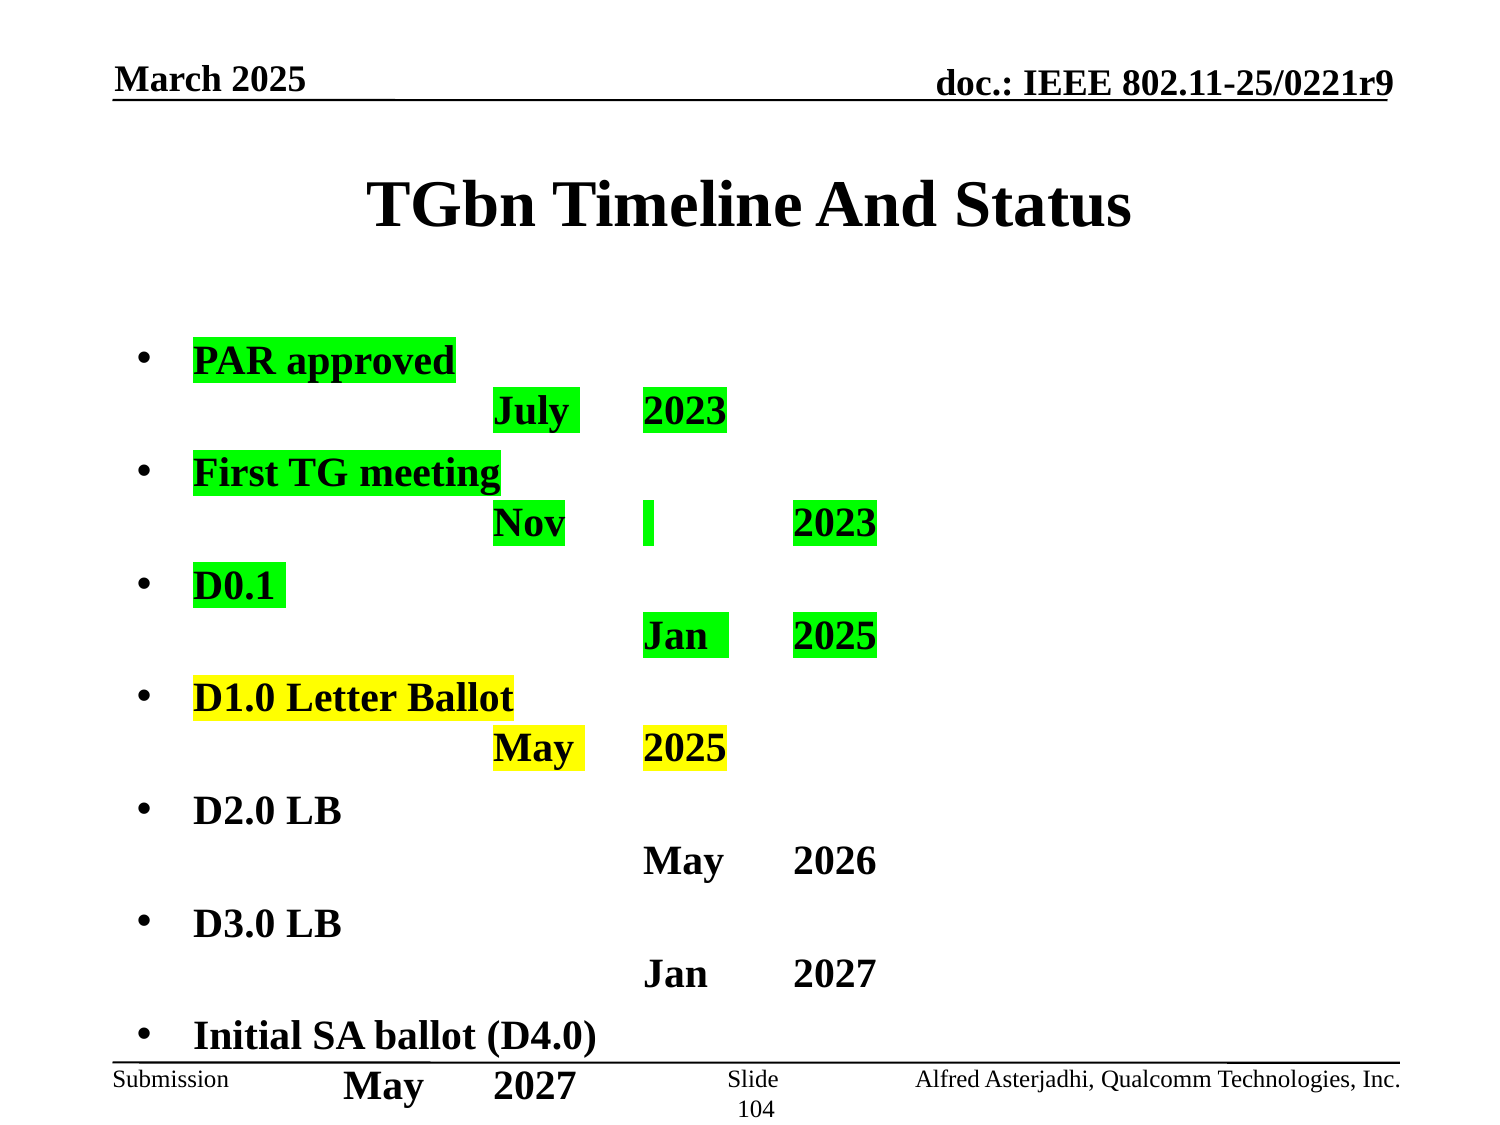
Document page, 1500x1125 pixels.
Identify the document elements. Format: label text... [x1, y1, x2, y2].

title TGbn Timeline And Status [112, 112, 1388, 288]
footer Alfred Asterjadhi, Qualcomm Technologies, Inc. [878, 1061, 1402, 1093]
list PAR approved July 2023 First TG meeting Nov 2023 D0.1 Jan 2025 D1.0 Letter Ballot May 2025 D2.0 LB May 2026 D3.0 LB Jan 2027 Initial SA ballot (D4.0) May 2027 Final 802.11 WG approval Mar 2028 802 EC approval Mar 2028 RevCom and SASB approval May 2028 [112, 324, 1388, 1000]
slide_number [114, 54, 423, 100]
slide_number Slide 104 [712, 1061, 800, 1123]
